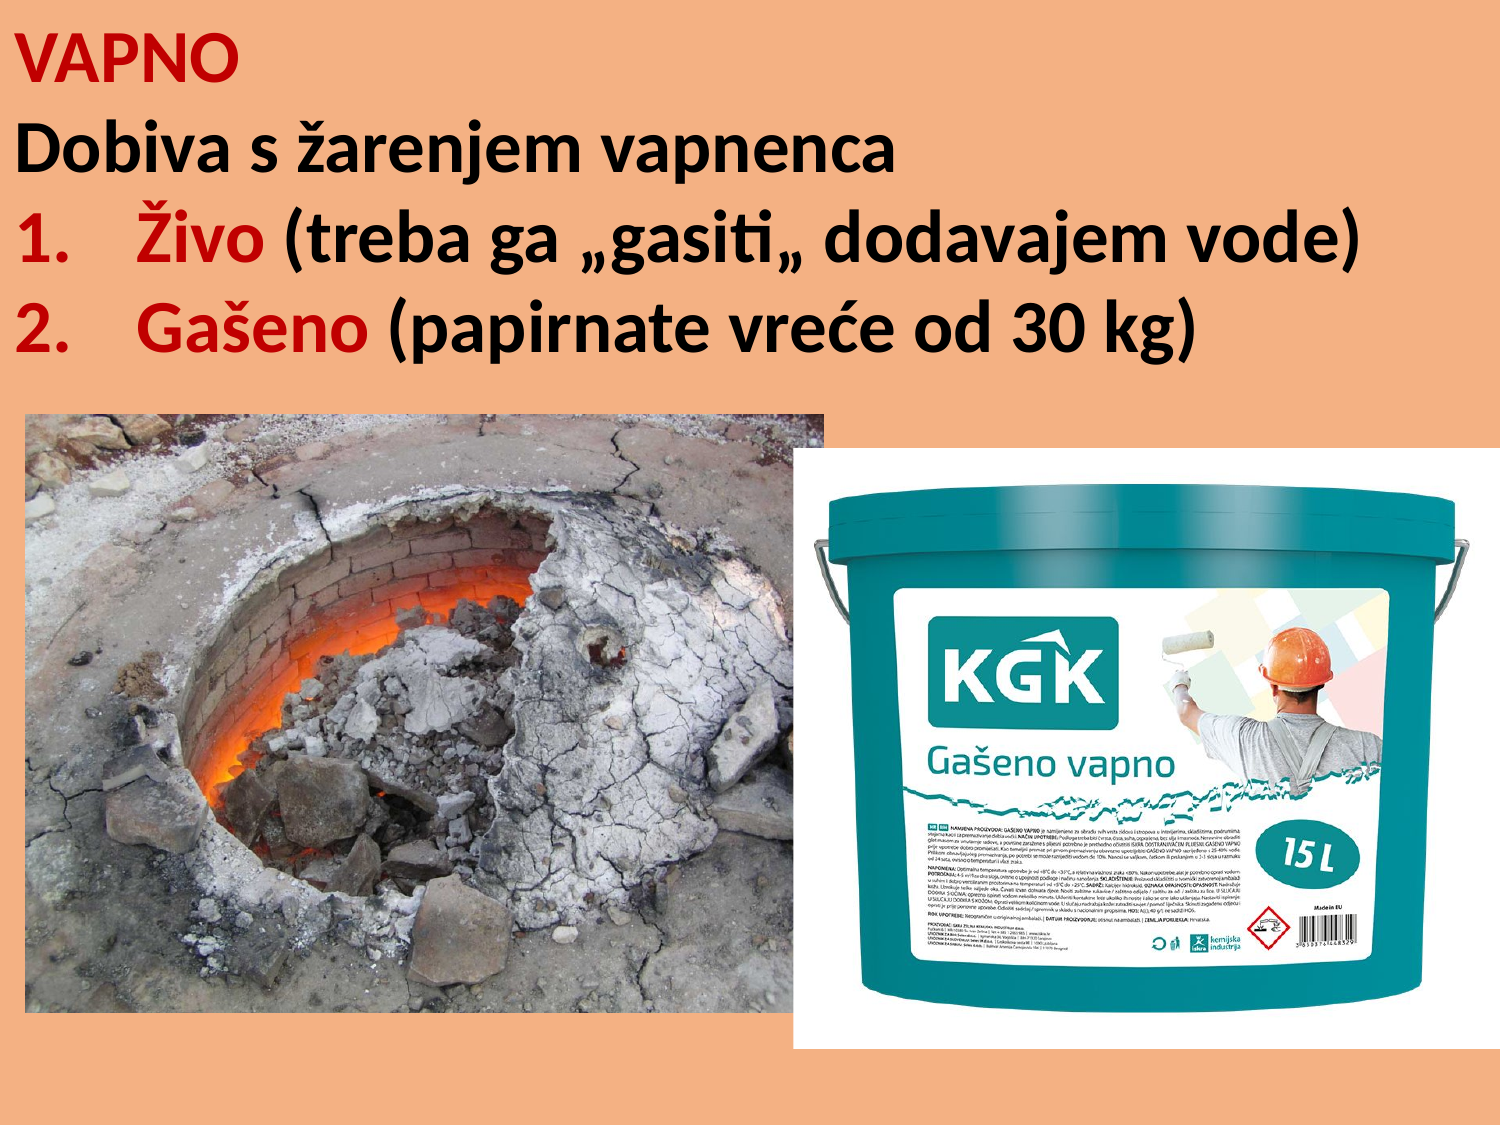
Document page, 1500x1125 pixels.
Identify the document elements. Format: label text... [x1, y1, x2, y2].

picture [25, 414, 1500, 1049]
text_box VAPNO Dobiva s žarenjem vapnenca Živo (treba ga „gasiti„ dodavajem vode) Gašeno (papirnate vreće od 30 kg) [0, 0, 1500, 375]
